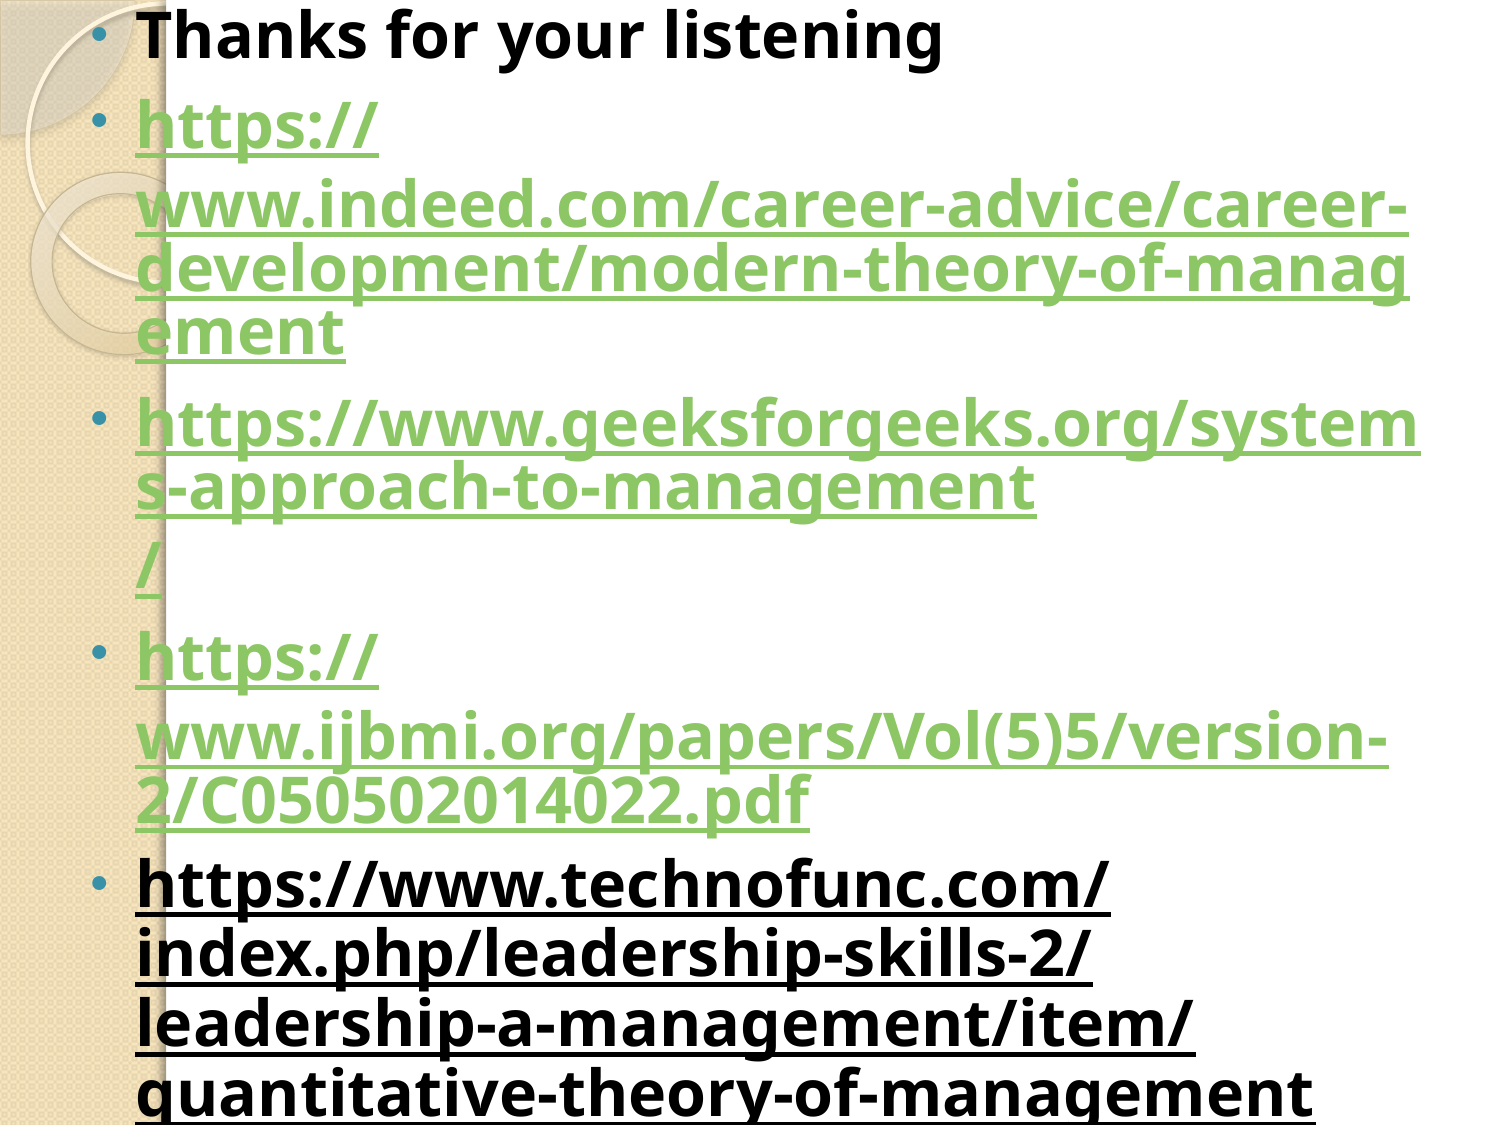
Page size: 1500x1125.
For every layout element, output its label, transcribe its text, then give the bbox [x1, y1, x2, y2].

list Thanks for your listening https://www.indeed.com/career-advice/career-development/modern-theory-of-management https://www.geeksforgeeks.org/systems-approach-to-management/ https://www.ijbmi.org/papers/Vol(5)5/version-2/C050502014022.pdf https://www.technofunc.com/index.php/leadership-skills-2/leadership-a-management/item/quantitative-theory-of-management https://en.wikipedia.org/wiki/Operations_management [62, 0, 1438, 1043]
